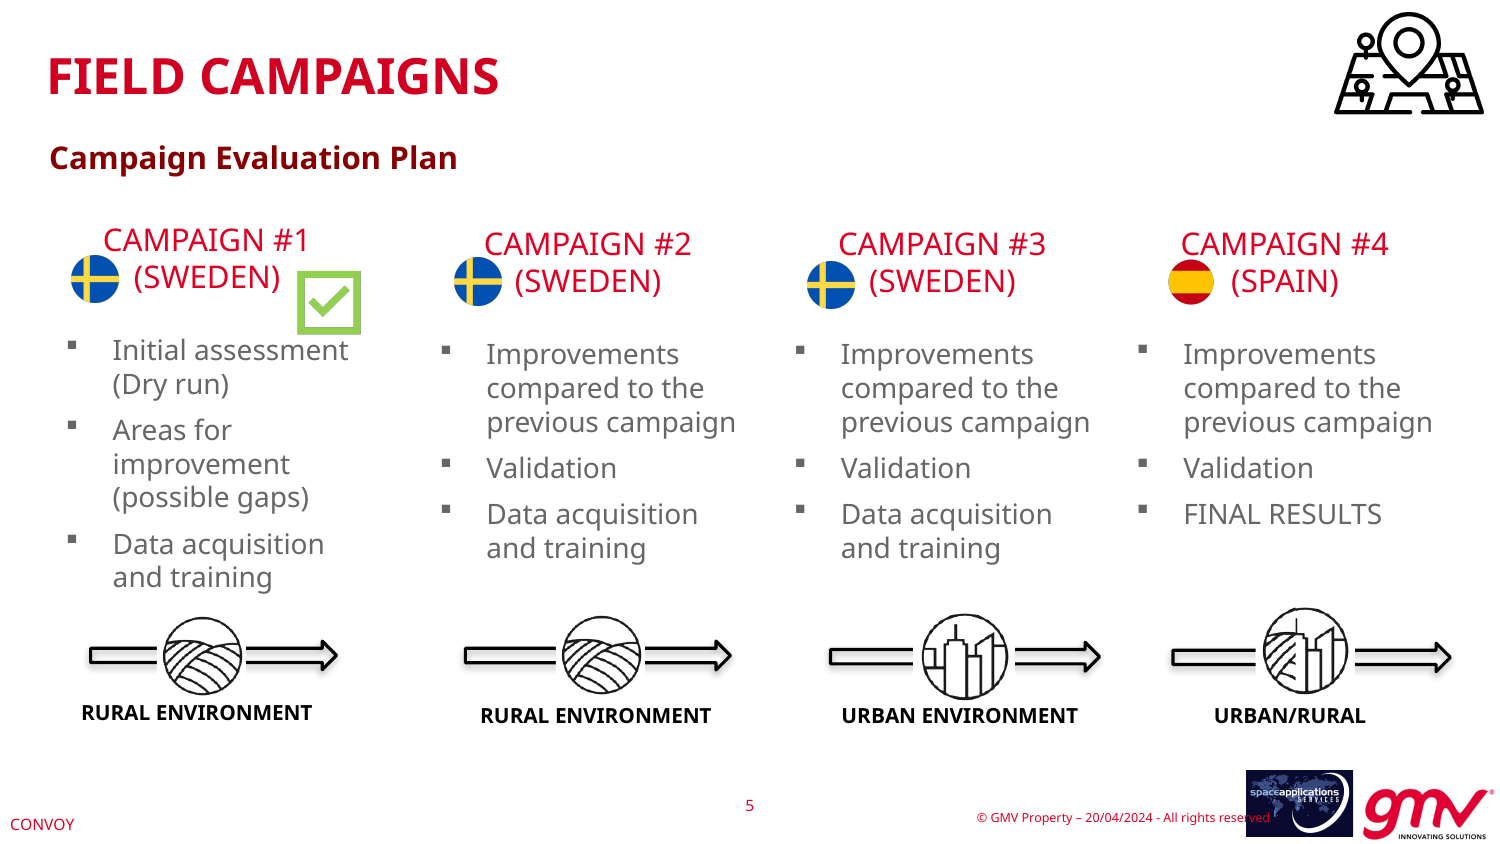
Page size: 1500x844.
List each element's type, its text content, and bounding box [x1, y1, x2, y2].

list CAMPAIGN #1 (SWEDEN) Initial assessment (Dry run) Areas for improvement (possible gaps) Data acquisition and training [50, 220, 365, 671]
text_box [1019, 641, 1101, 672]
text_box [89, 647, 151, 664]
list Campaign Evaluation Plan [49, 164, 742, 181]
text_box [650, 640, 731, 671]
text_box URBAN/RURAL [1199, 695, 1500, 735]
picture [1358, 835, 1497, 843]
picture [1160, 251, 1221, 312]
picture [454, 257, 503, 306]
picture [1334, 0, 1484, 138]
text_box URBAN ENVIRONMENT [826, 695, 1141, 735]
text_box CAMPAIGN #4 (SPAIN) Improvements compared to the previous campaign Validation FINAL RESULTS [1128, 224, 1443, 675]
text_box © GMV Property – 20/04/2024 - All rights reserved [962, 802, 1498, 835]
picture [1246, 770, 1354, 802]
list CAMPAIGN #2 (SWEDEN) Improvements compared to the previous campaign Validation Data acquisition and training [431, 224, 746, 675]
text_box [251, 640, 338, 671]
picture [807, 261, 855, 309]
list CAMPAIGN #3 (SWEDEN) Improvements compared to the previous campaign Validation Data acquisition and training [785, 224, 1100, 675]
picture [156, 613, 246, 712]
text_box [1443, 648, 1451, 666]
picture [273, 246, 386, 359]
picture [71, 254, 120, 303]
text_box [829, 648, 908, 665]
picture [555, 612, 646, 711]
picture [1358, 785, 1497, 802]
text_box RURAL ENVIRONMENT [66, 691, 381, 732]
slide_number 5 [581, 787, 919, 817]
text_box [464, 647, 550, 664]
picture [913, 609, 1015, 707]
picture [1255, 602, 1356, 713]
title FIELD CAMPAIGNS [46, 54, 742, 164]
text_box RURAL ENVIRONMENT [465, 695, 780, 735]
